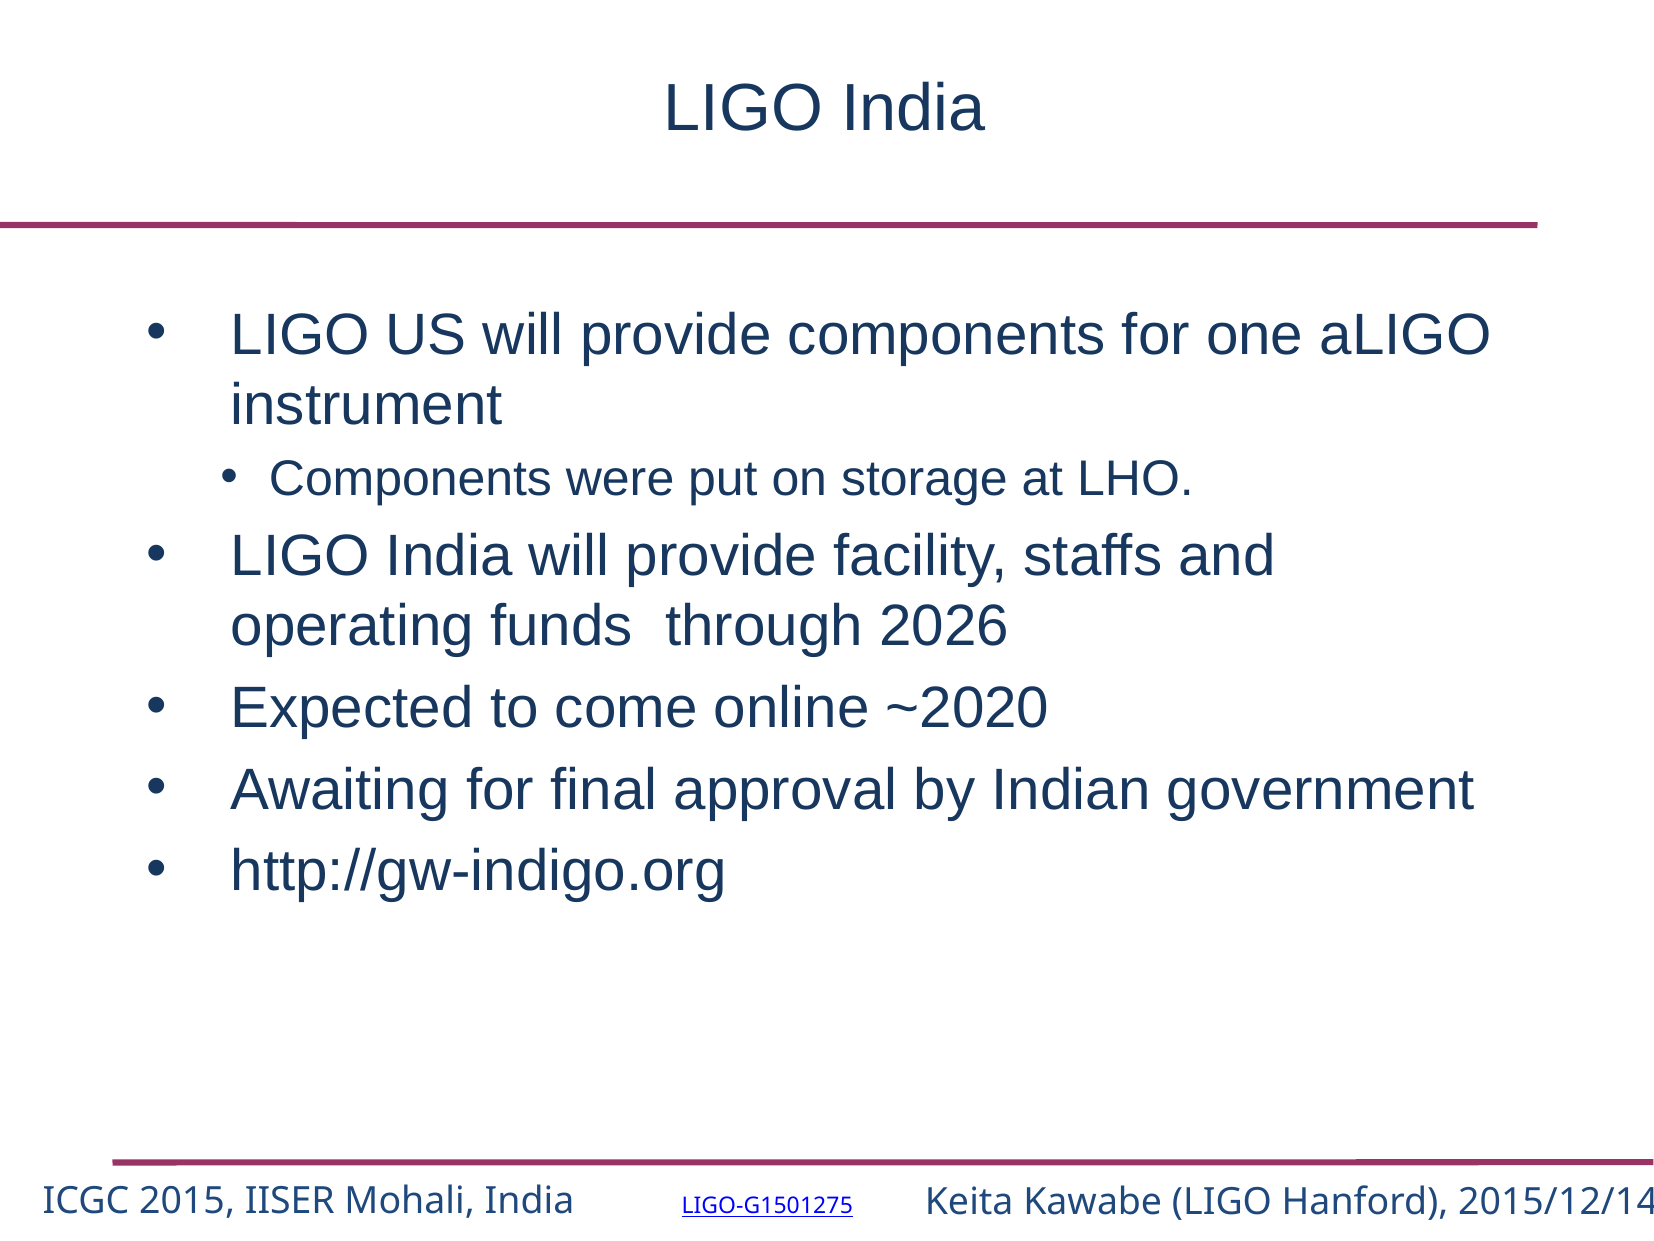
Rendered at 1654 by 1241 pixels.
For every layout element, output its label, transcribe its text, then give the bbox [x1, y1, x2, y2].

title LIGO India [187, 0, 1463, 207]
list LIGO US will provide components for one aLIGO instrument Components were put on storage at LHO. LIGO India will provide facility, staffs and operating funds through 2026 Expected to come online ~2020 Awaiting for final approval by Indian government http://gw-indigo.org [131, 288, 1519, 1108]
